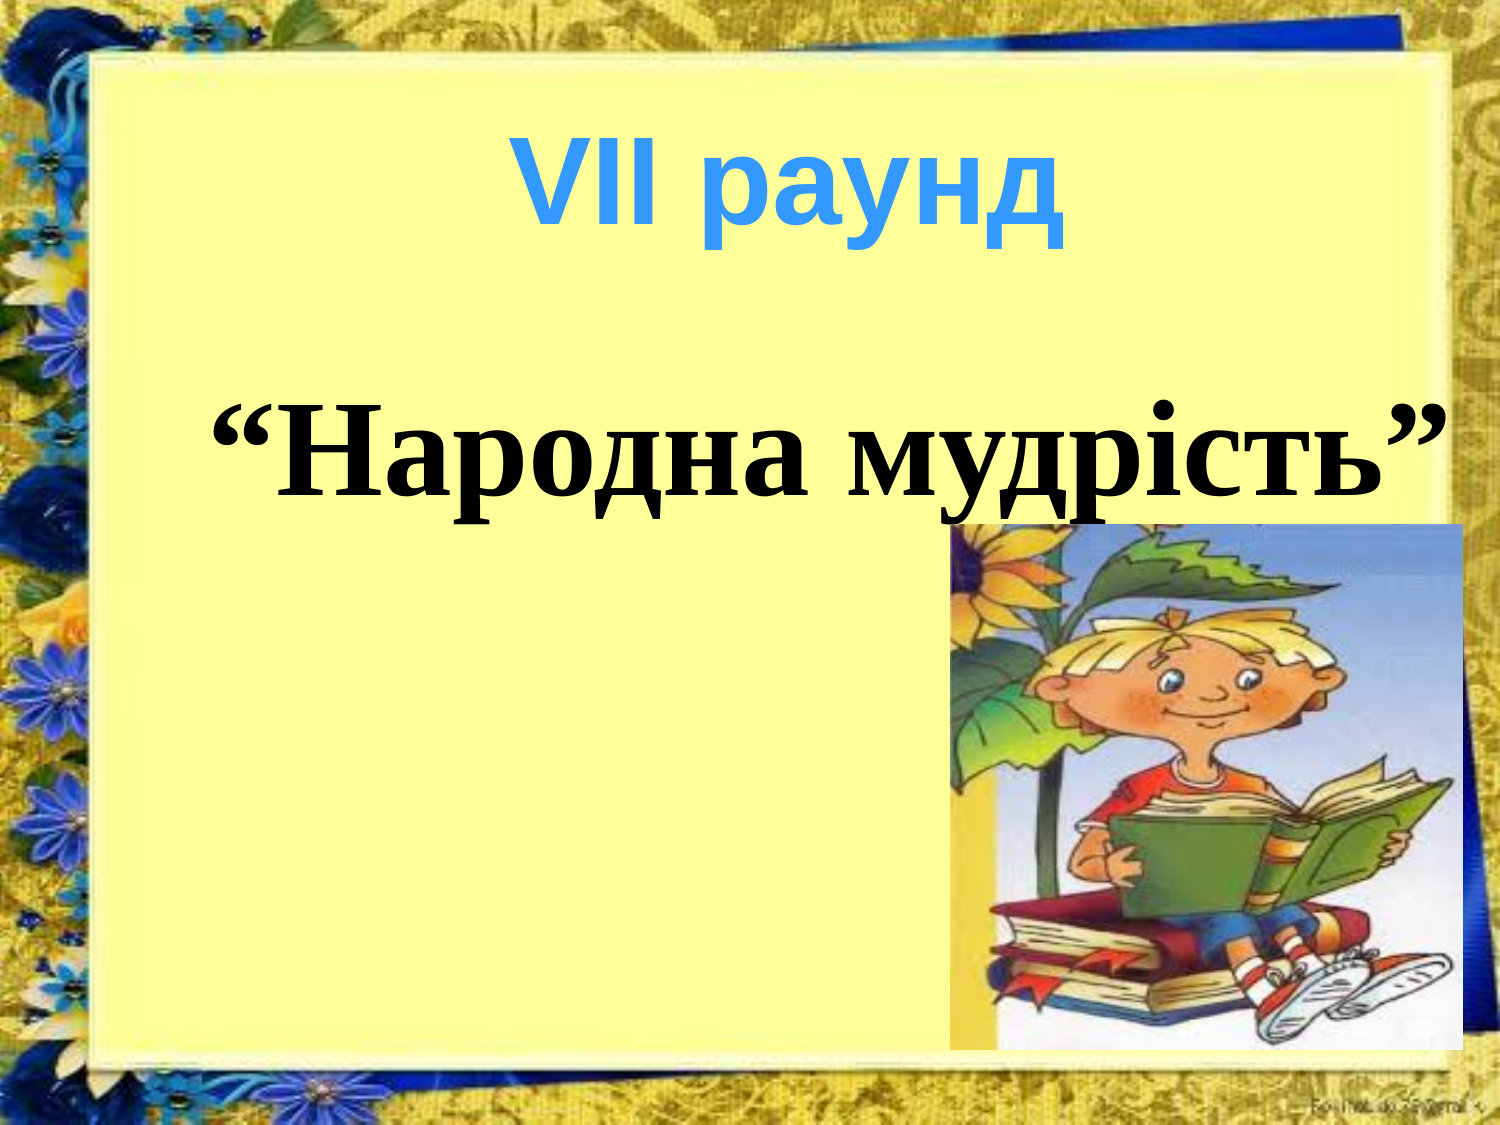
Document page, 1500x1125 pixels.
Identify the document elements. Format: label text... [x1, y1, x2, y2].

list “Народна мудрість” [155, 349, 1500, 563]
title VІІ раунд [111, 87, 1463, 263]
picture [0, 0, 1500, 1125]
